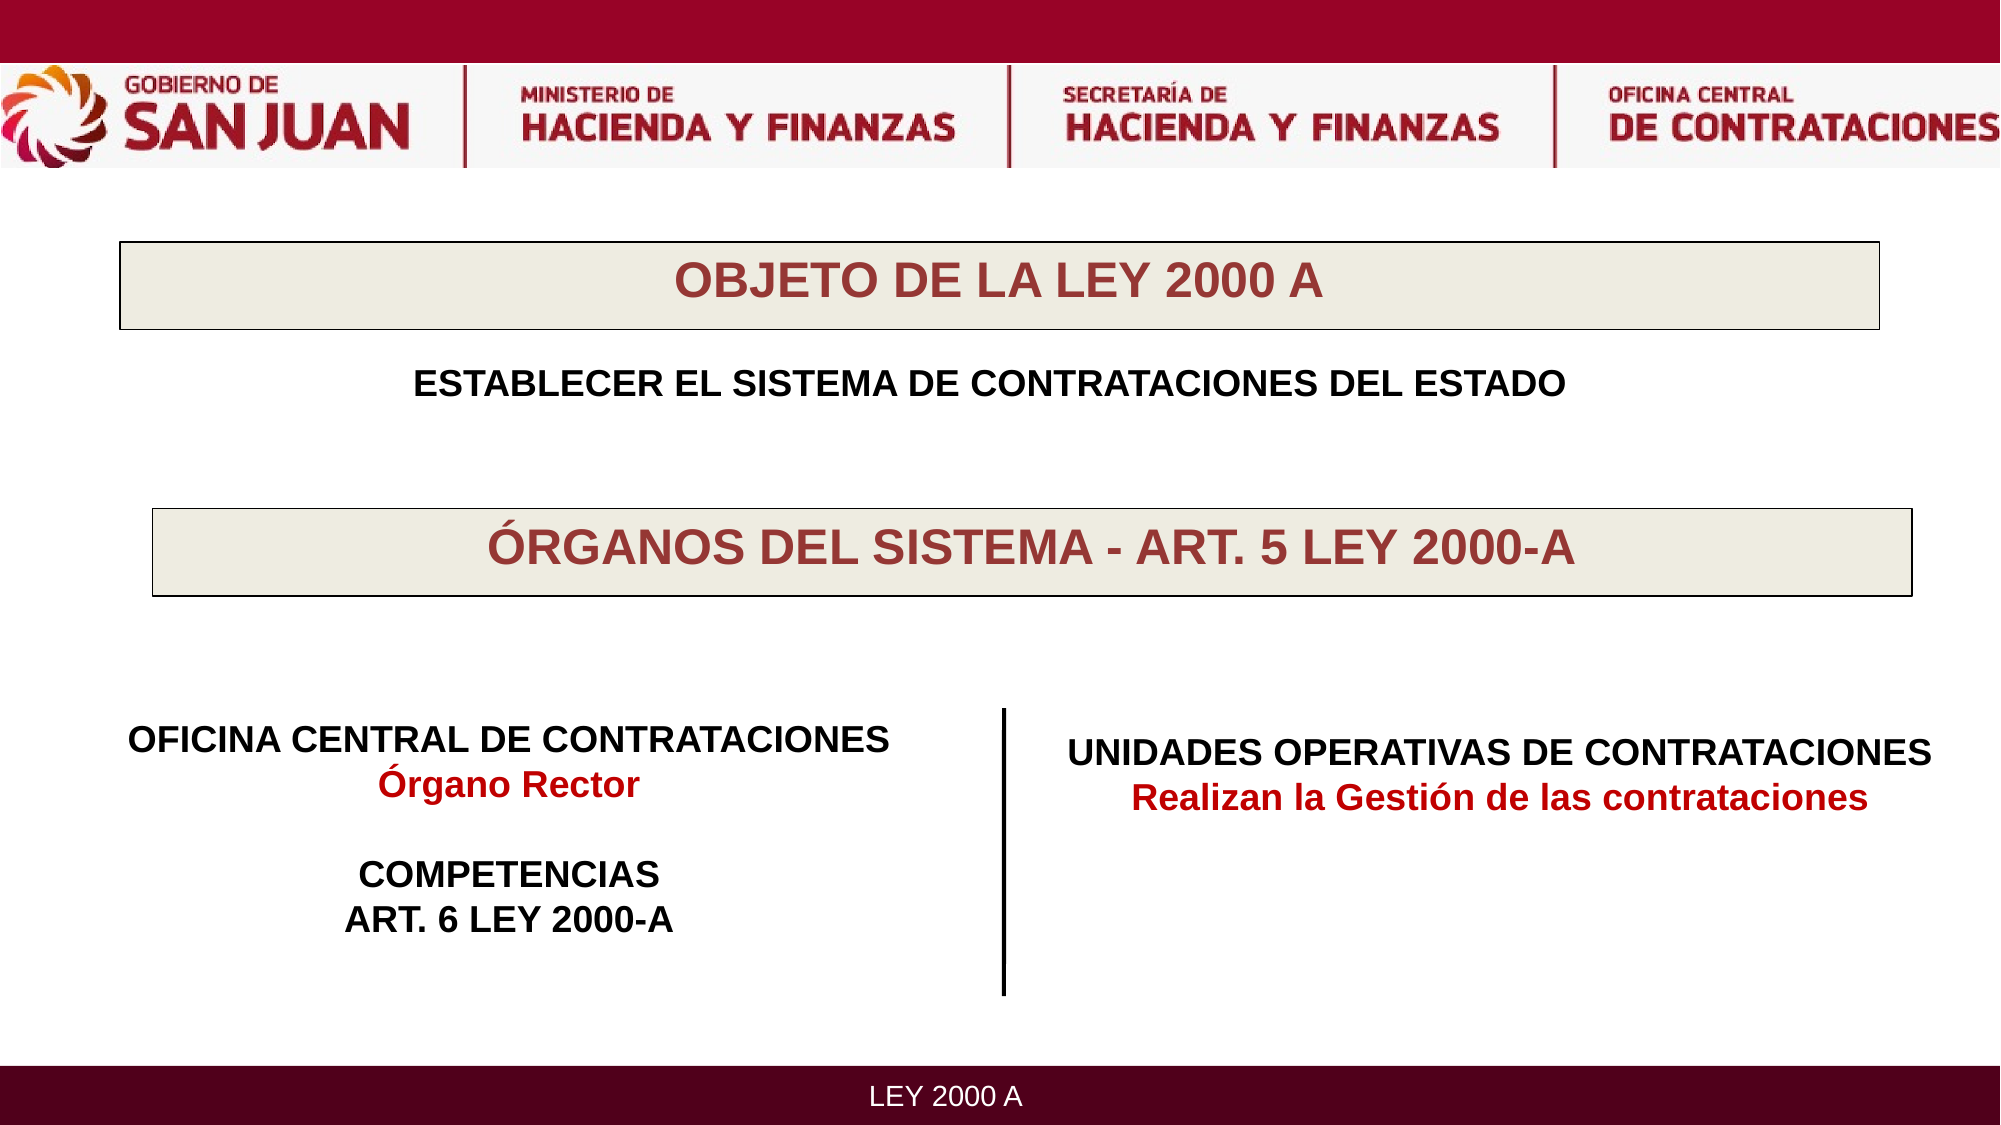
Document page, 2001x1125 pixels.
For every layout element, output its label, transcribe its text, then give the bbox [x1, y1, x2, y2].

picture [1, 65, 2000, 169]
text_box ESTABLECER EL SISTEMA DE CONTRATACIONES DEL ESTADO [110, 353, 1871, 439]
text_box [0, 1065, 2000, 1125]
text_box OFICINA CENTRAL DE CONTRATACIONES Órgano Rector COMPETENCIAS ART. 6 LEY 2000-A [93, 709, 926, 964]
text_box [0, 0, 2000, 63]
text_box UNIDADES OPERATIVAS DE CONTRATACIONES Realizan la Gestión de las contrataciones [1032, 722, 1968, 855]
text_box OBJETO DE LA LEY 2000 A [119, 241, 1880, 330]
text_box LEY 2000 A [738, 1070, 1154, 1121]
text_box [0, 263, 1385, 396]
text_box ÓRGANOS DEL SISTEMA - ART. 5 LEY 2000-A [152, 508, 1913, 596]
